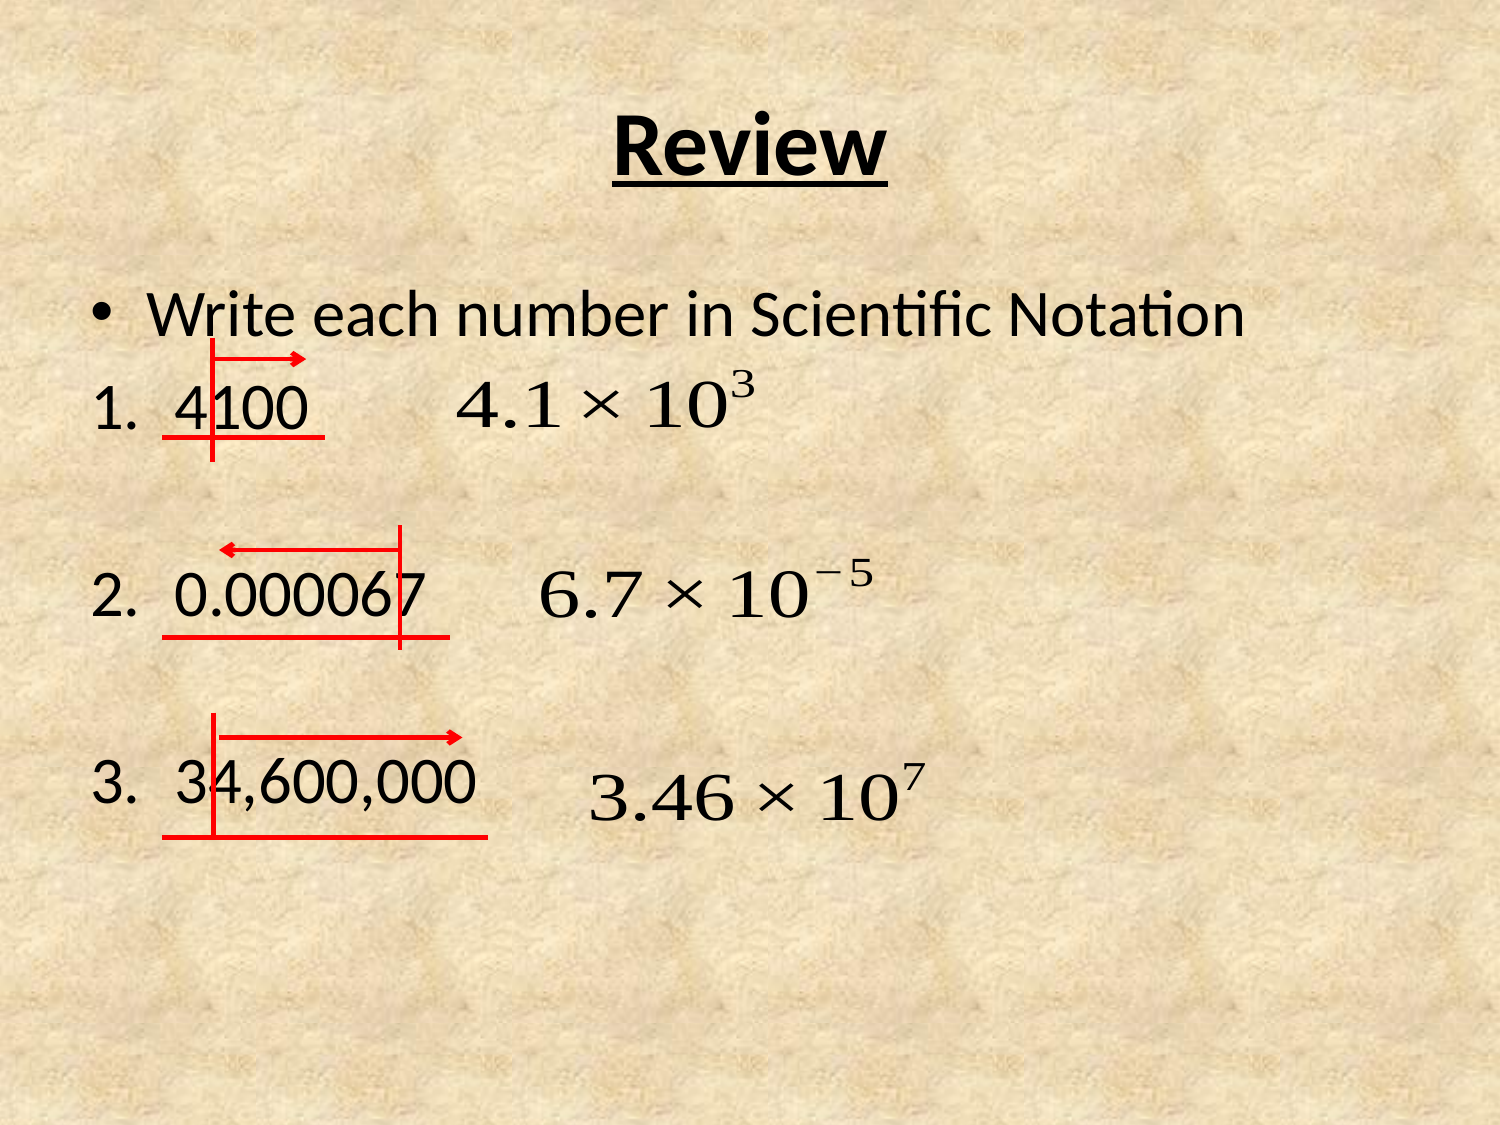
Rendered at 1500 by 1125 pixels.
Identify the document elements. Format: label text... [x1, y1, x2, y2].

list Write each number in Scientific Notation 4100 0.000067 34,600,000 [75, 262, 1425, 1005]
picture [0, 0, 1500, 1125]
title Review [75, 45, 1425, 233]
